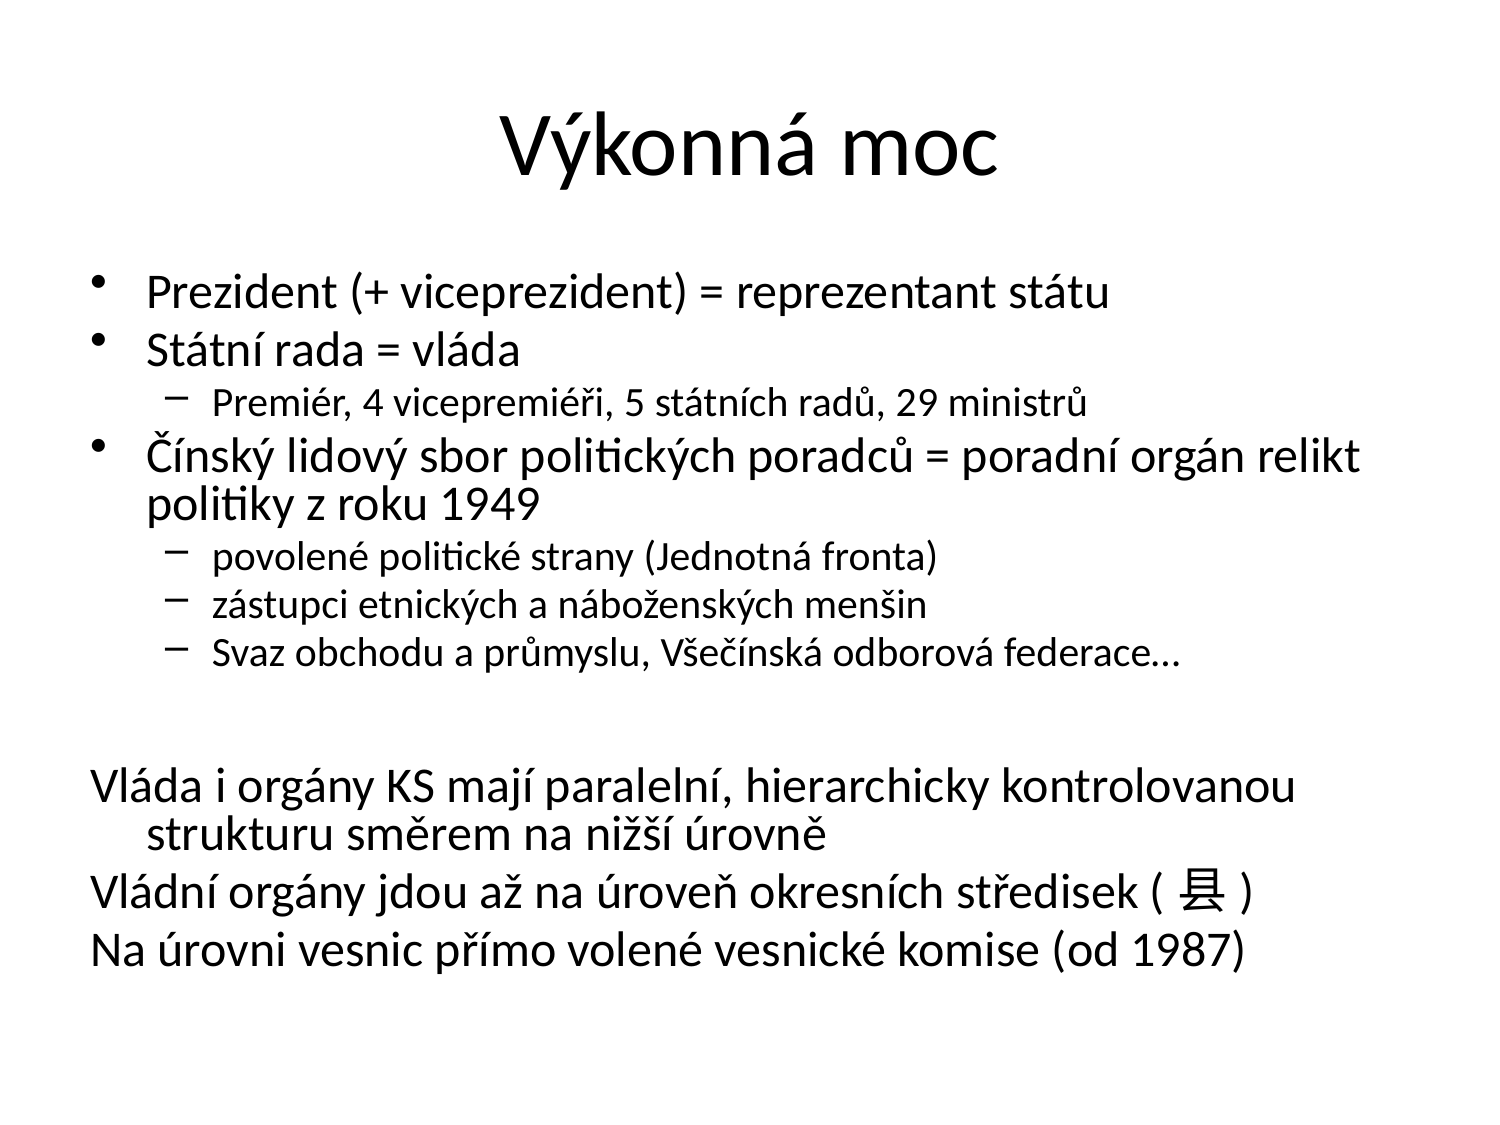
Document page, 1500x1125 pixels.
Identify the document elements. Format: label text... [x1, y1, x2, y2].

title Výkonná moc [75, 45, 1425, 233]
list Prezident (+ viceprezident) = reprezentant státu Státní rada = vláda Premiér, 4 vicepremiéři, 5 státních radů, 29 ministrů Čínský lidový sbor politických poradců = poradní orgán relikt politiky z roku 1949 povolené politické strany (Jednotná fronta) zástupci etnických a náboženských menšin Svaz obchodu a průmyslu, Všečínská odborová federace… Vláda i orgány KS mají paralelní, hierarchicky kontrolovanou strukturu směrem na nižší úrovně Vládní orgány jdou až na úroveň okresních středisek (县) Na úrovni vesnic přímo volené vesnické komise (od 1987) [75, 262, 1425, 1005]
